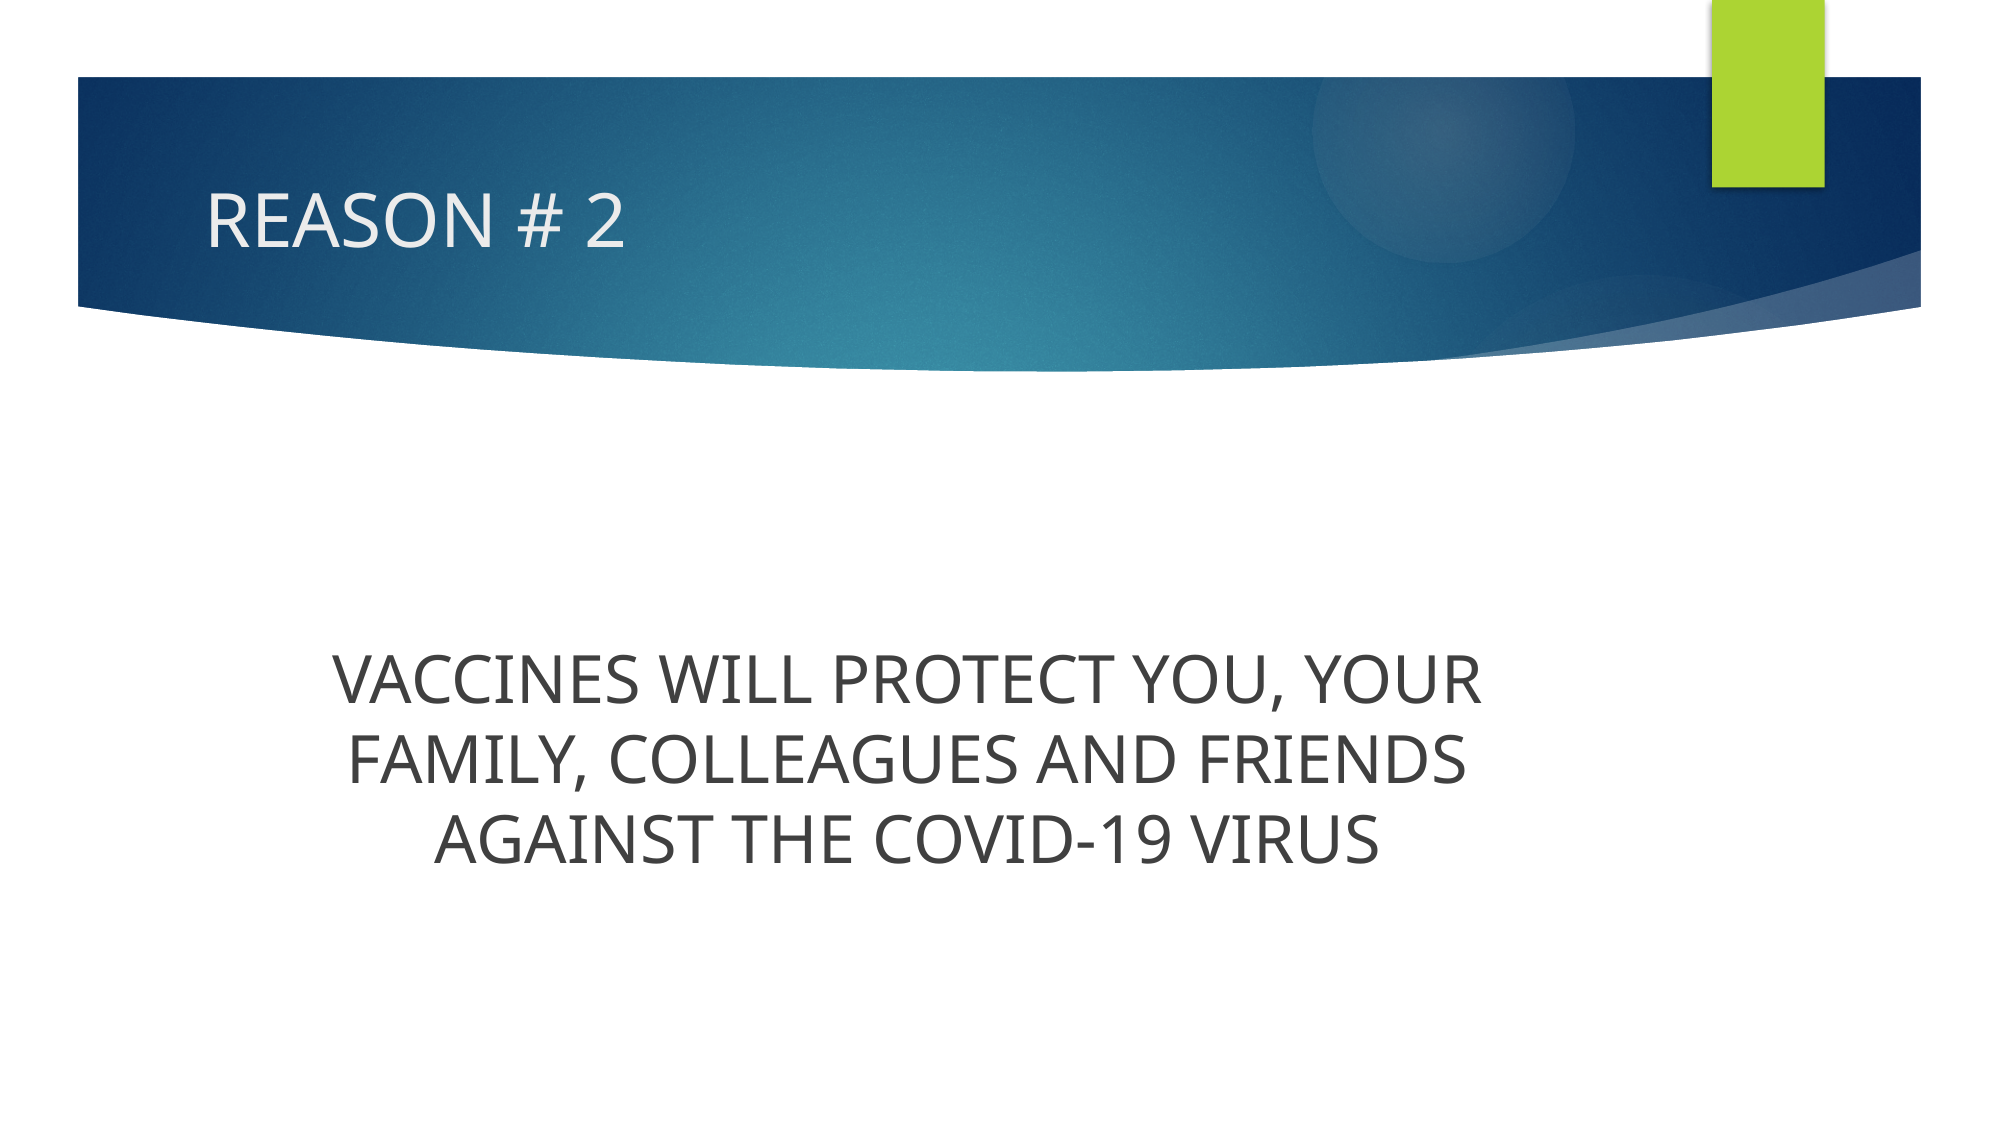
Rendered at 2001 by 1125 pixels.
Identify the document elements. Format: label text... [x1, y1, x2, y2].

title REASON # 2 [189, 159, 1627, 276]
list VACCINES WILL PROTECT YOU, YOUR FAMILY, COLLEAGUES AND FRIENDS AGAINST THE COVID-19 VIRUS [189, 427, 1627, 988]
